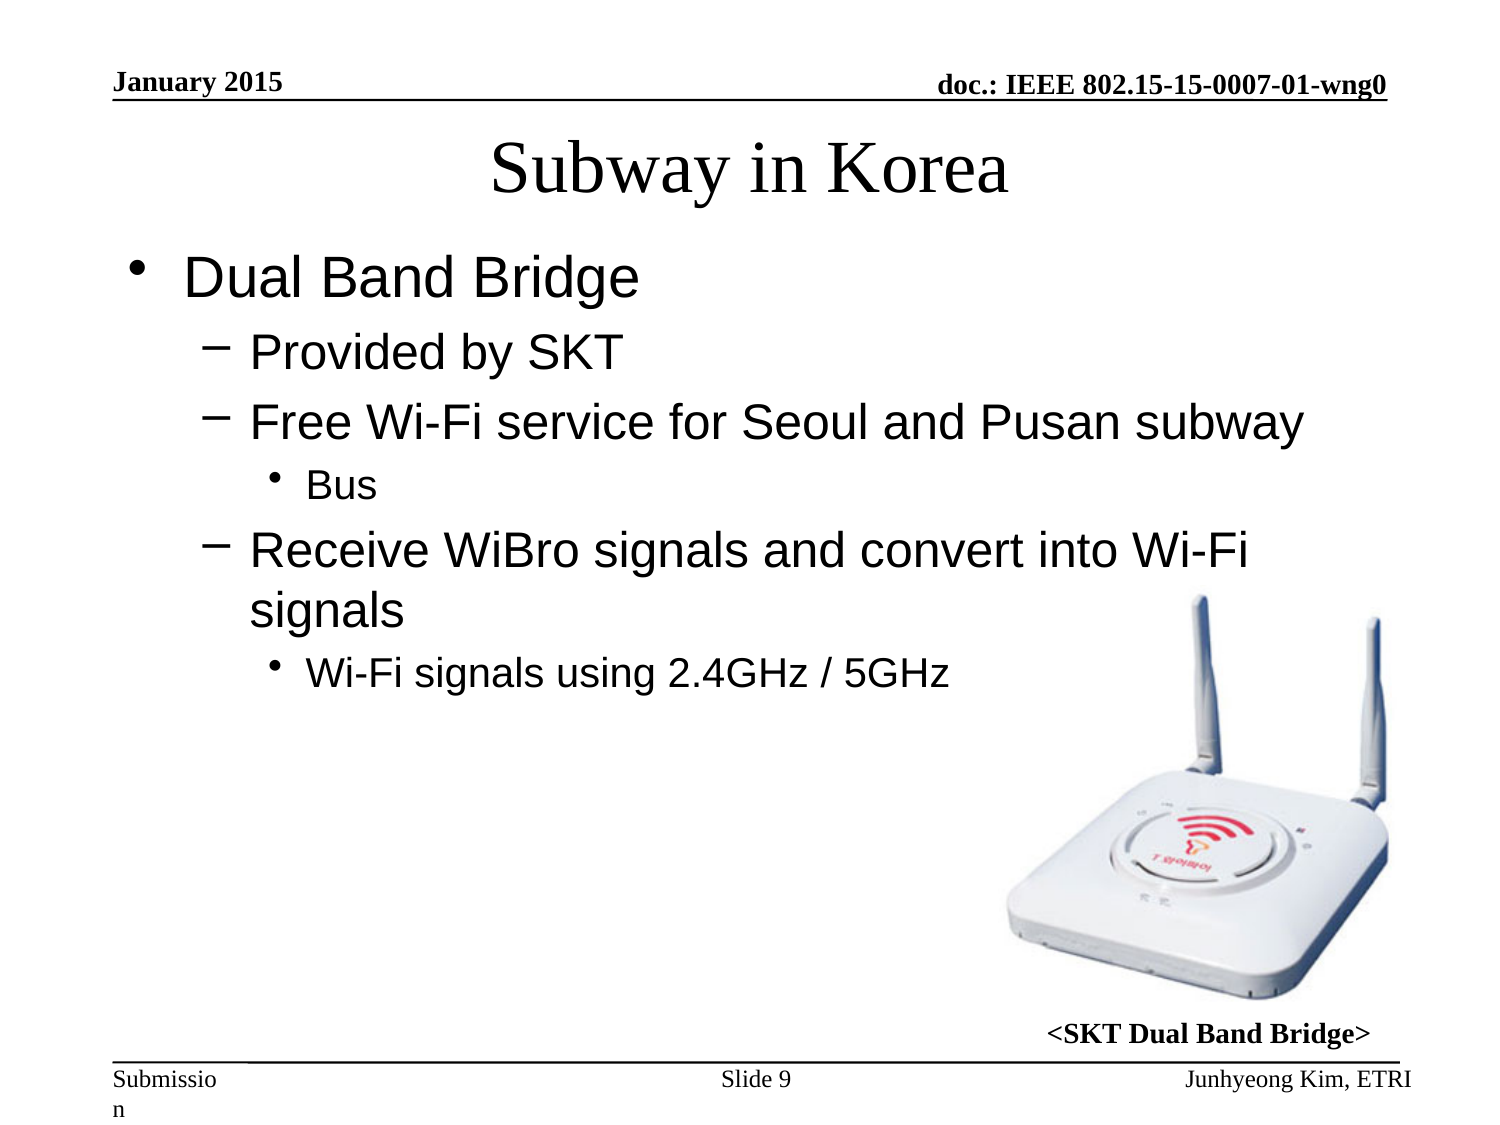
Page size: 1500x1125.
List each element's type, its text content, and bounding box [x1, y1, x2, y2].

text_box <SKT Dual Band Bridge> [1031, 1015, 1387, 1057]
picture [997, 585, 1420, 1007]
list Dual Band Bridge Provided by SKT Free Wi-Fi service for Seoul and Pusan subway Bus Receive WiBro signals and convert into Wi-Fi signals Wi-Fi signals using 2.4GHz / 5GHz [112, 231, 1388, 1000]
footer Junhyeong Kim, ETRI [900, 1062, 1413, 1093]
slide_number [112, 62, 375, 98]
slide_number Slide 9 [712, 1062, 800, 1093]
title Subway in Korea [112, 112, 1388, 213]
